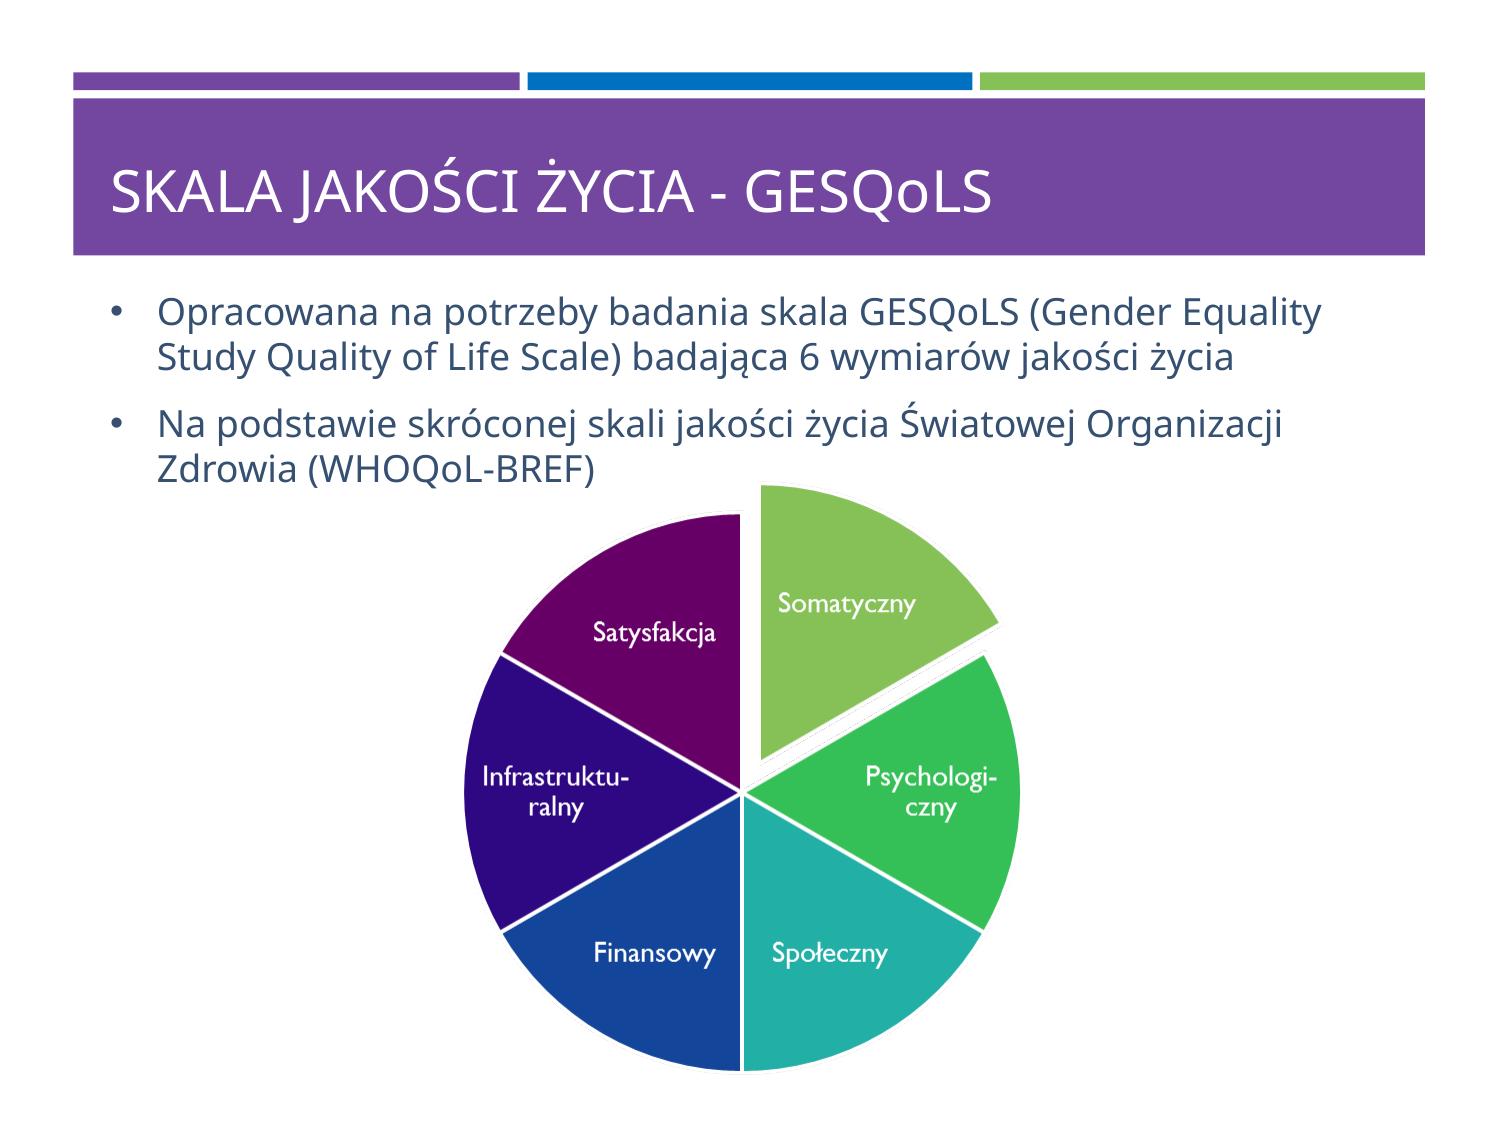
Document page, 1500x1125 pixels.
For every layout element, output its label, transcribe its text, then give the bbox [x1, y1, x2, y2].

text_box Opracowana na potrzeby badania skala GESQoLS (Gender Equality Study Quality of Life Scale) badająca 6 wymiarów jakości życia Na podstawie skróconej skali jakości życia Światowej Organizacji Zdrowia (WHOQoL-BREF) [95, 363, 1406, 549]
picture [251, 444, 1251, 1112]
text_box SKALA JAKOŚCI ŻYCIA - GESQoLS [95, 112, 1406, 232]
